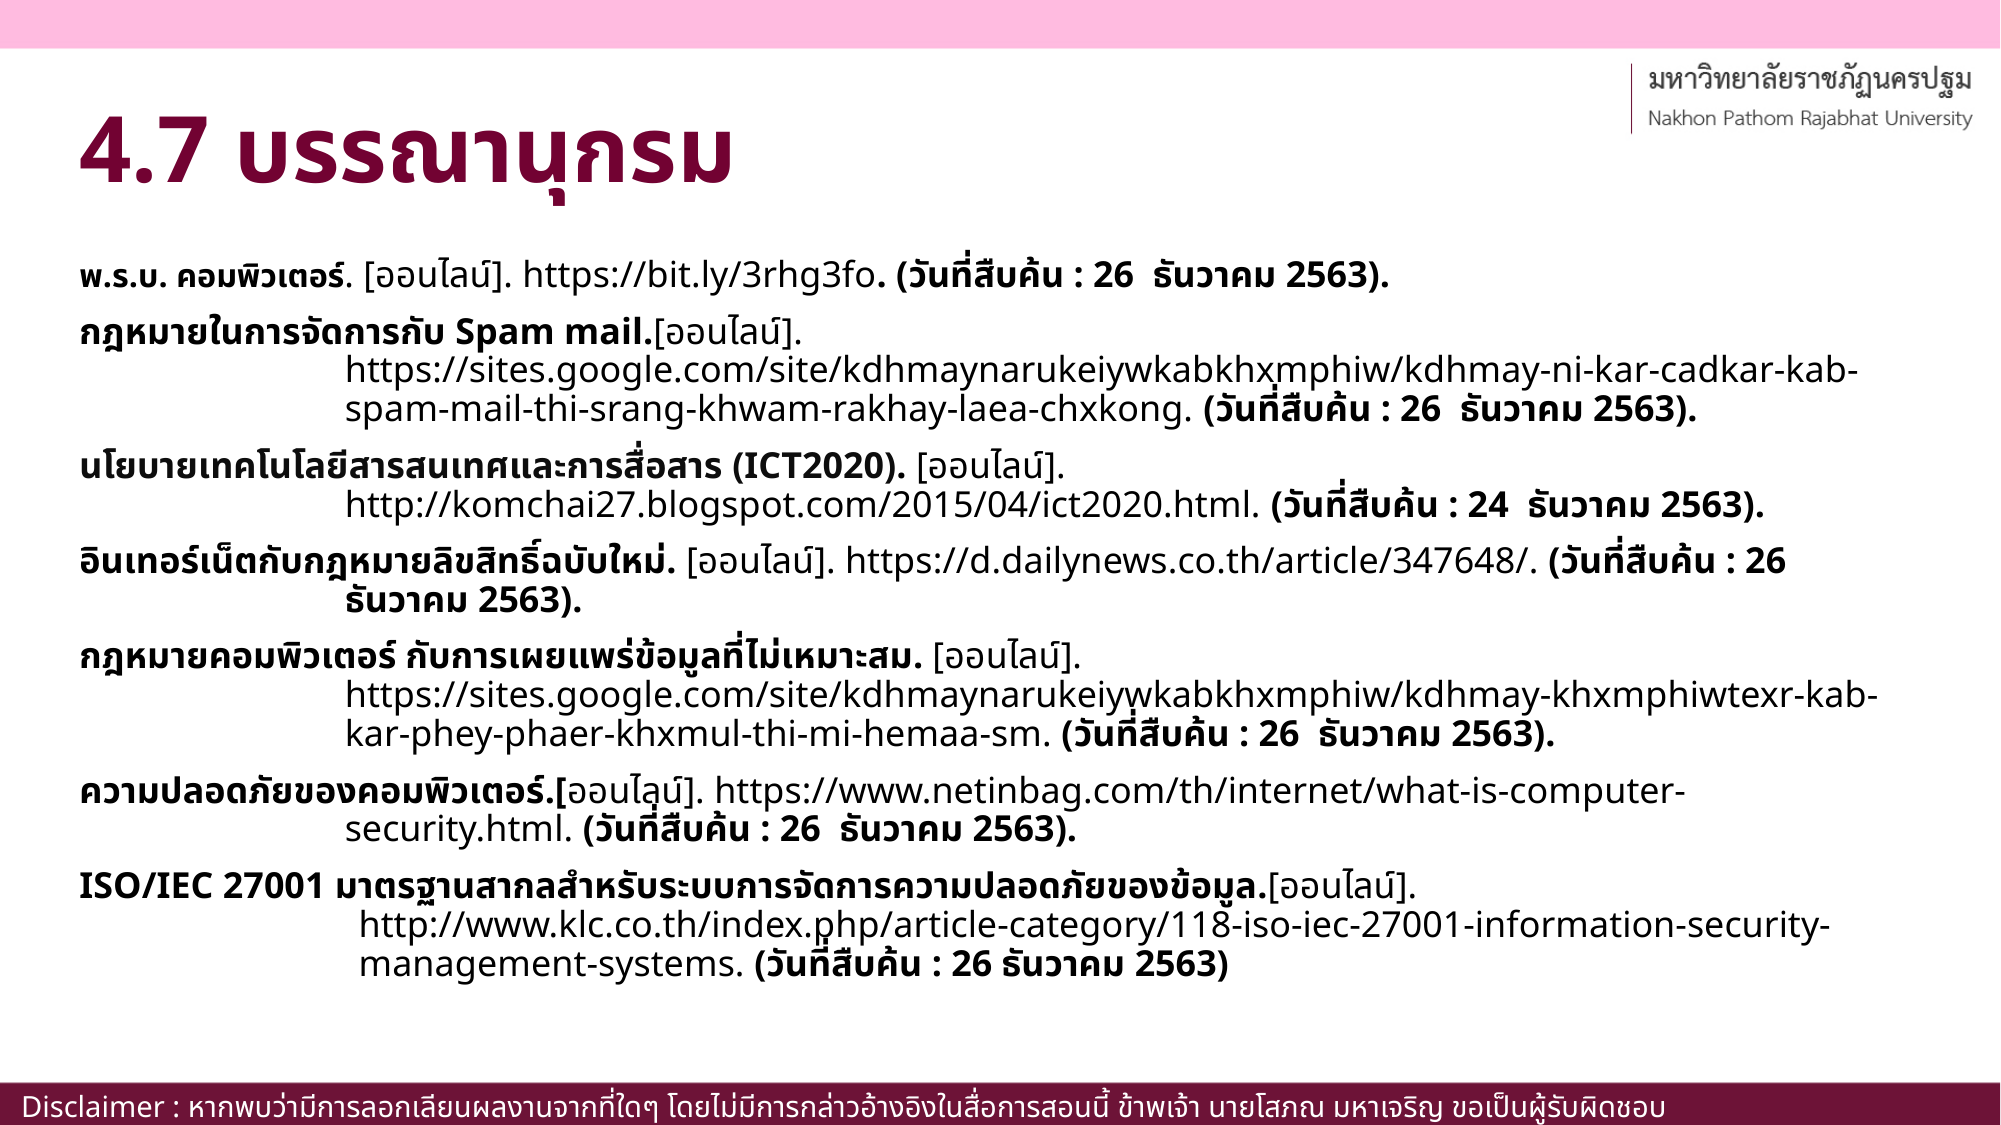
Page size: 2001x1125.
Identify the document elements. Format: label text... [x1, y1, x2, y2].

list พ.ร.บ. คอมพิวเตอร์. [ออนไลน์]. https://bit.ly/3rhg3fo. (วันที่สืบค้น : 26 ธันวาคม 2563). กฎหมายในการจัดการกับ Spam mail.[ออนไลน์]. https://sites.google.com/site/kdhmaynarukeiywkabkhxmphiw/kdhmay-ni-kar-cadkar-kab-spam-mail-thi-srang-khwam-rakhay-laea-chxkong. (วันที่สืบค้น : 26 ธันวาคม 2563). นโยบายเทคโนโลยีสารสนเทศและการสื่อสาร (ICT2020). [ออนไลน์]. http://komchai27.blogspot.com/2015/04/ict2020.html. (วันที่สืบค้น : 24 ธันวาคม 2563). อินเทอร์เน็ตกับกฎหมายลิขสิทธิ์ฉบับใหม่. [ออนไลน์]. https://d.dailynews.co.th/article/347648/. (วันที่สืบค้น : 26 ธันวาคม 2563). กฎหมายคอมพิวเตอร์ กับการเผยแพร่ข้อมูลที่ไม่เหมาะสม. [ออนไลน์]. https://sites.google.com/site/kdhmaynarukeiywkabkhxmphiw/kdhmay-khxmphiwtexr-kab-kar-phey-phaer-khxmul-thi-mi-hemaa-sm. (วันที่สืบค้น : 26 ธันวาคม 2563). ความปลอดภัยของคอมพิวเตอร์.[ออนไลน์]. https://www.netinbag.com/th/internet/what-is-computer-security.html. (วันที่สืบค้น : 26 ธันวาคม 2563). ISO/IEC 27001 มาตรฐานสากลสำหรับระบบการจัดการความปลอดภัยของข้อมูล.[ออนไลน์]. http://www.klc.co.th/index.php/article-category/118-iso-iec-27001-information-security-management-systems. (วันที่สืบค้น : 26 ธันวาคม 2563) [64, 249, 1924, 994]
text_box Disclaimer : หากพบว่ามีการลอกเลียนผลงานจากที่ใดๆ โดยไม่มีการกล่าวอ้างอิงในสื่อการสอนนี้ ข้าพเจ้า นายโสภณ มหาเจริญ ขอเป็นผู้รับผิดชอบเพียงผู้เดียว [6, 1081, 1697, 1125]
title 4.7 บรรณานุกรม [64, 80, 1586, 225]
picture [0, 0, 2001, 1125]
